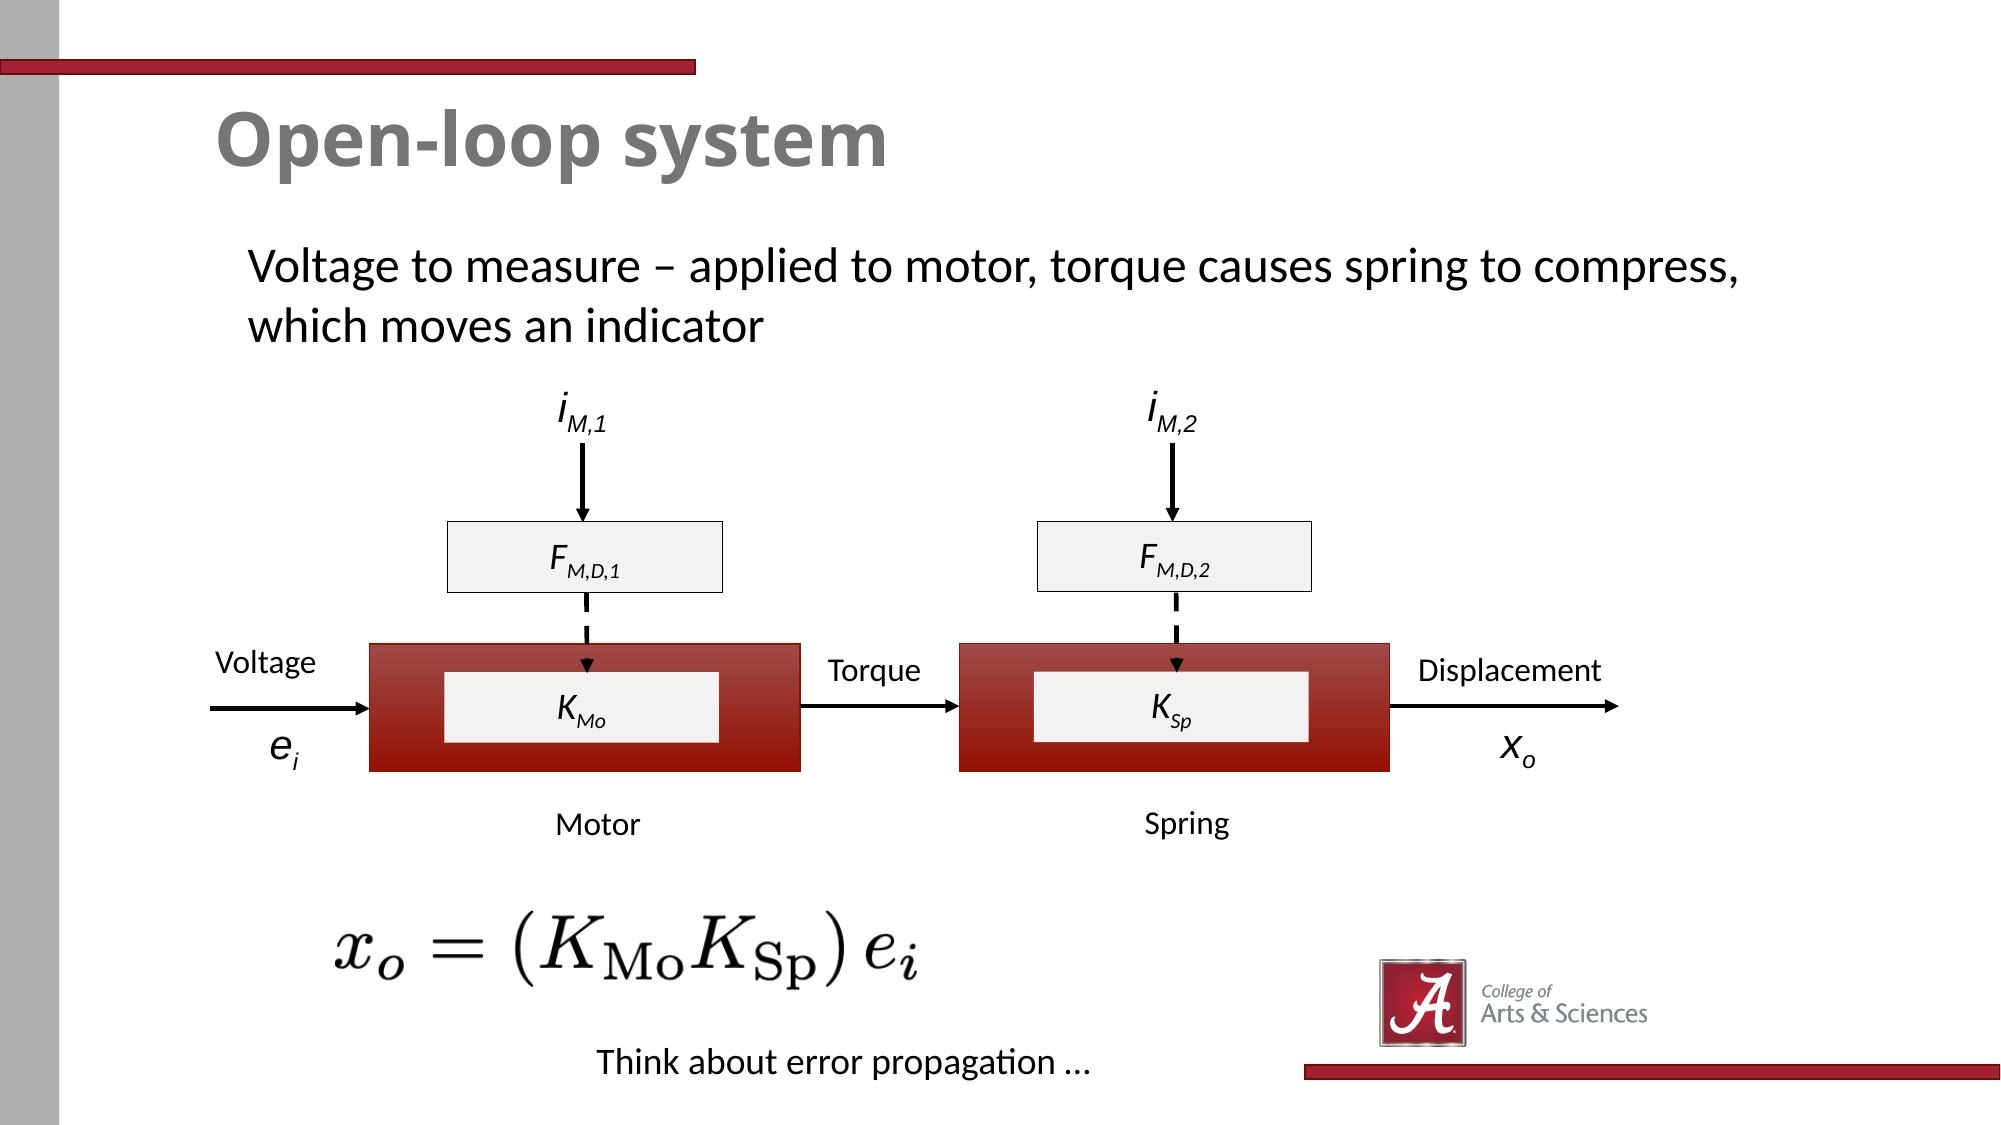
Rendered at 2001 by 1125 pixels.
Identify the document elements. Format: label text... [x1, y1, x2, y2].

title Open-loop system [199, 48, 1550, 237]
picture [1379, 959, 1647, 1047]
text_box Voltage to measure – applied to motor, torque causes spring to compress, which moves an indicator [232, 224, 1818, 360]
text_box Think about error propagation … [581, 1030, 1332, 1090]
picture [335, 910, 917, 990]
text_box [199, 372, 1619, 851]
